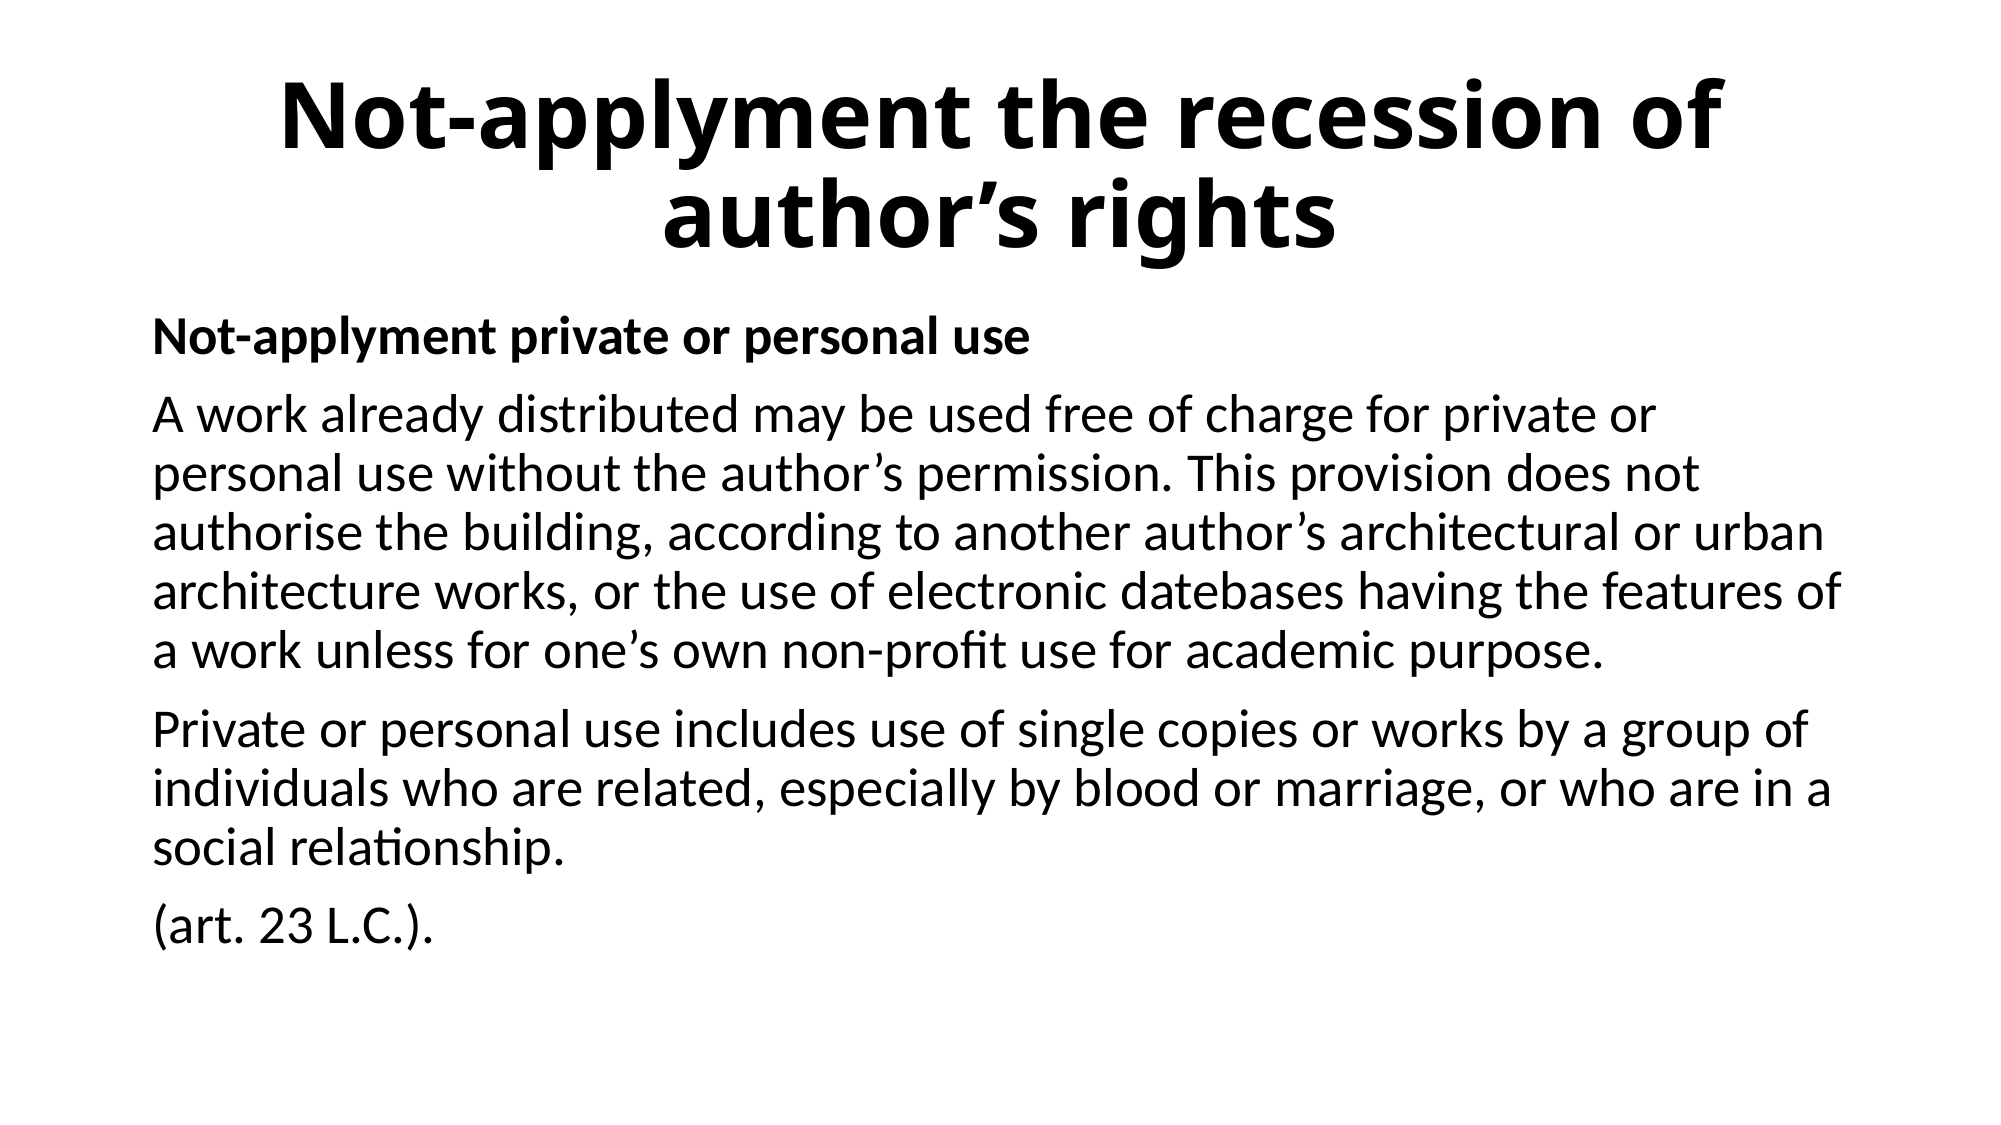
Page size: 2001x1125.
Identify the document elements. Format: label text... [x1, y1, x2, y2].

title Not-applyment the recession of author’s rights [137, 59, 1863, 278]
list Not-applyment private or personal use A work already distributed may be used free of charge for private or personal use without the author’s permission. This provision does not authorise the building, according to another author’s architectural or urban architecture works, or the use of electronic datebases having the features of a work unless for one’s own non-profit use for academic purpose. Private or personal use includes use of single copies or works by a group of individuals who are related, especially by blood or marriage, or who are in a social relationship. (art. 23 L.C.). [137, 299, 1863, 1014]
